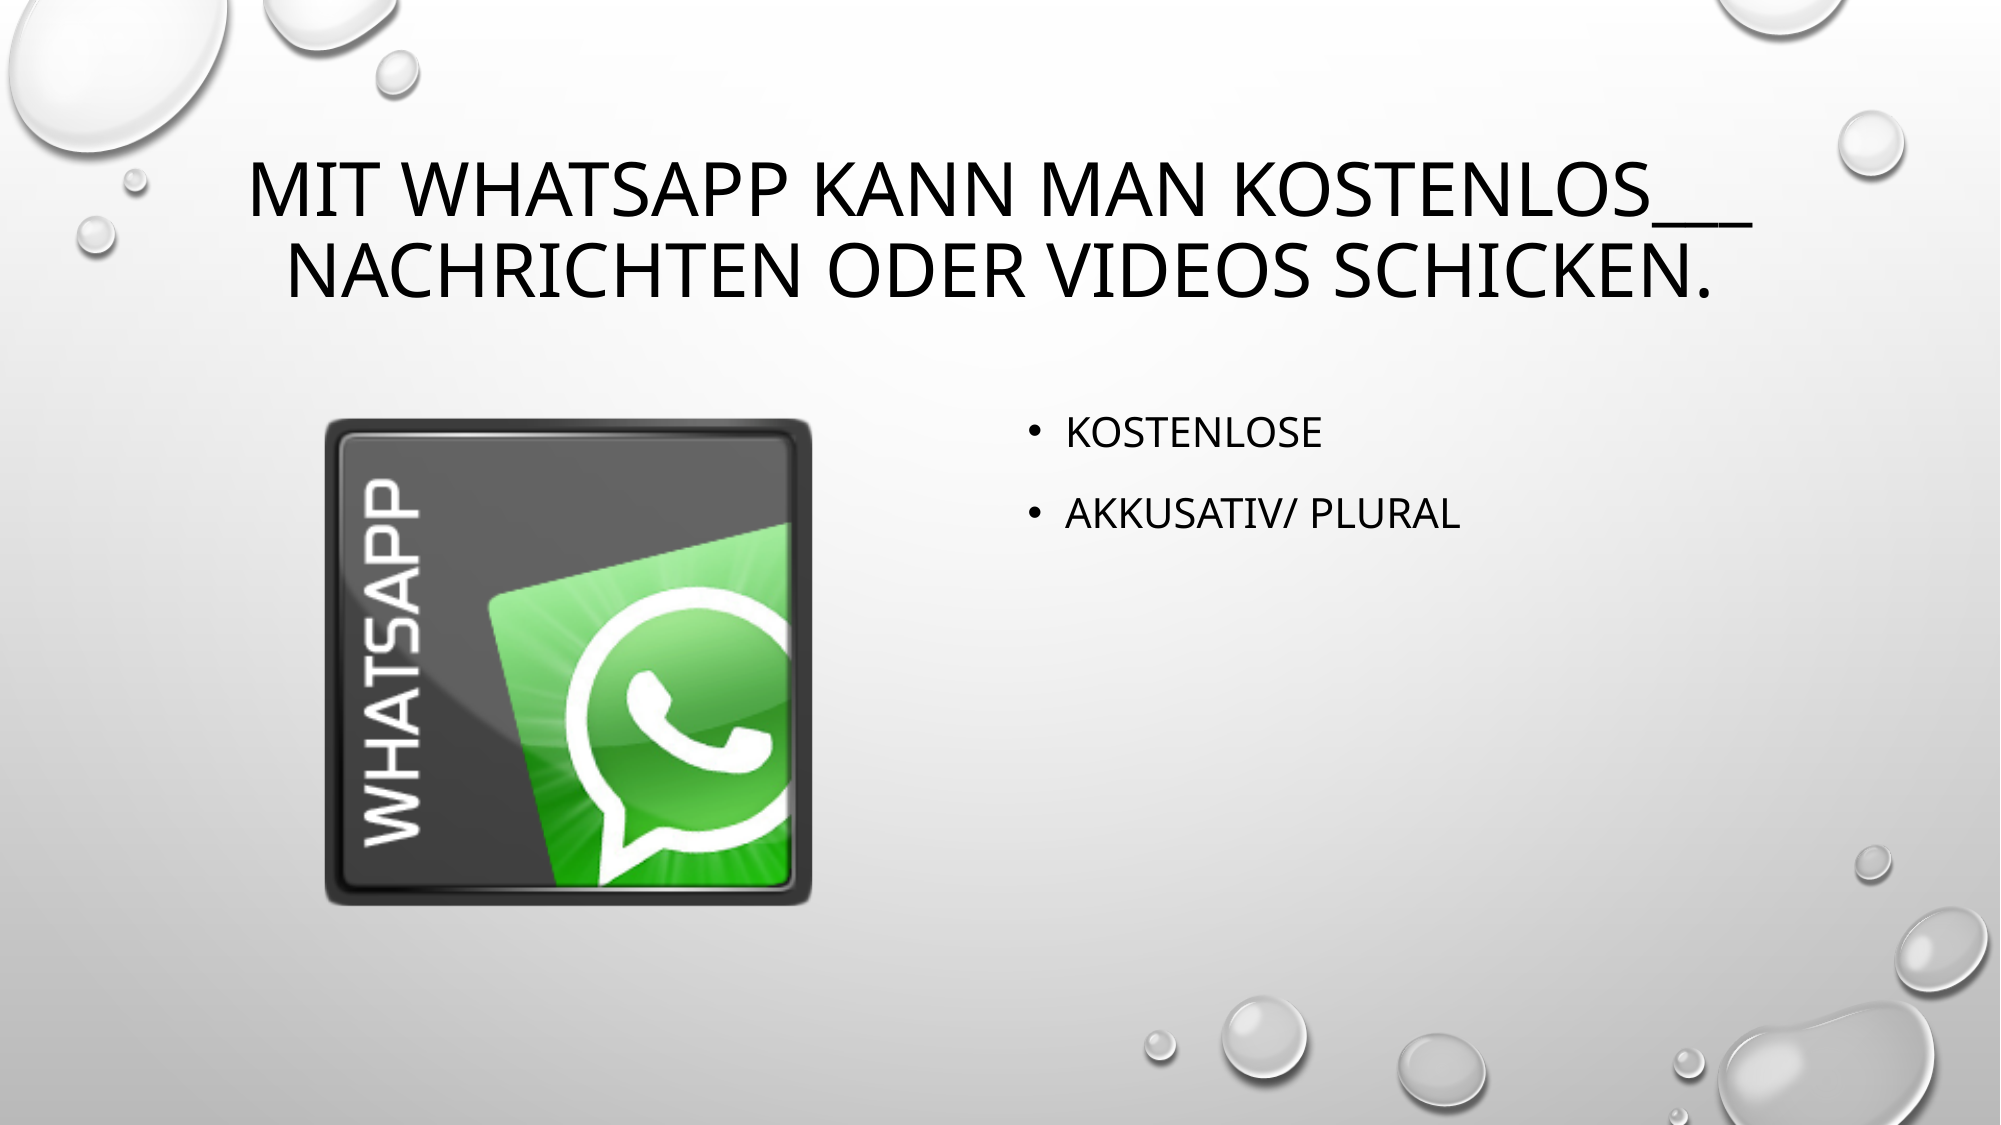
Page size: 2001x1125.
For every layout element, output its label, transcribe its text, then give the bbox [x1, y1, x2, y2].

picture [0, 0, 2000, 1125]
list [301, 402, 836, 936]
title Mit Whatsapp kann man kostenlos___ Nachrichten oder videos schicken. [149, 101, 1851, 364]
list Kostenlose Akkusativ/ Plural [1012, 388, 1850, 950]
